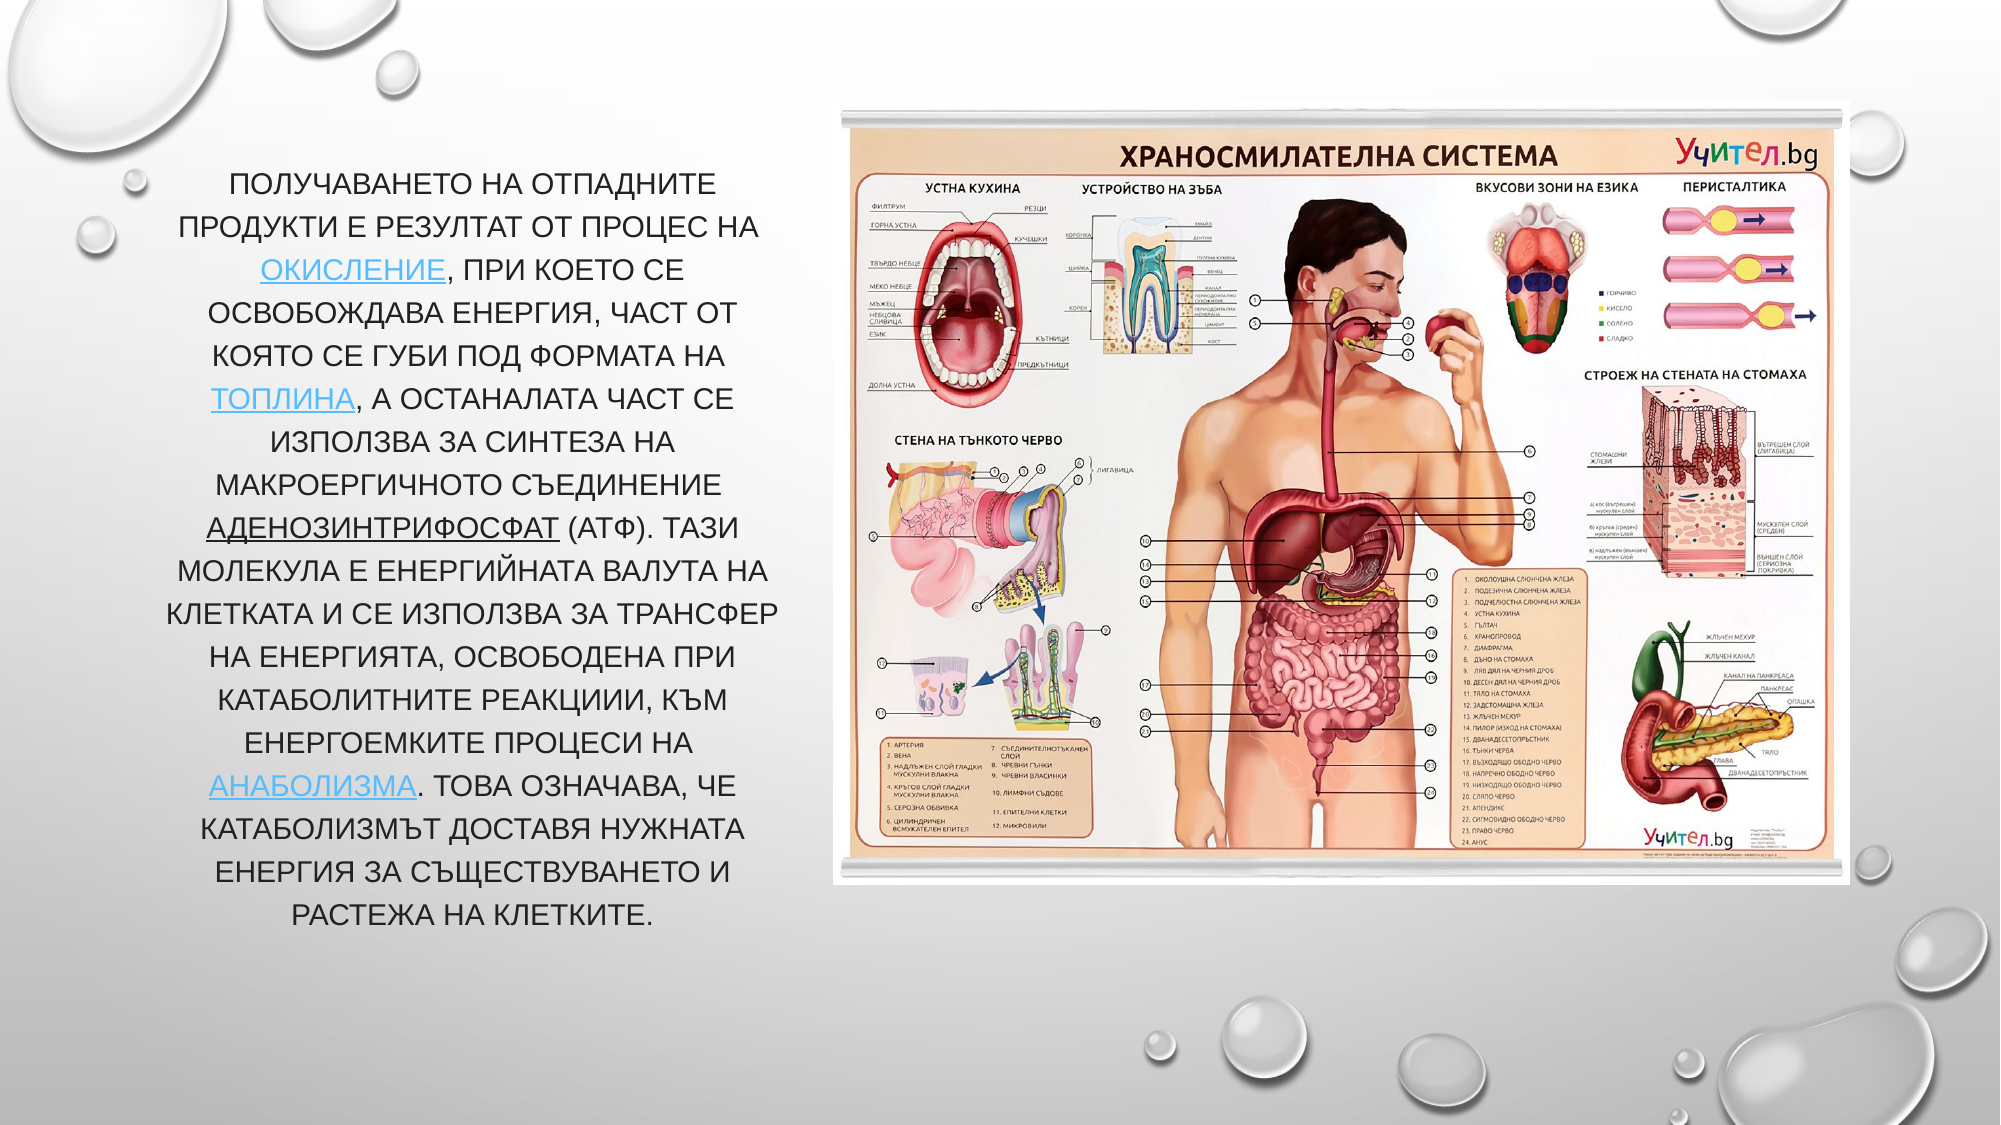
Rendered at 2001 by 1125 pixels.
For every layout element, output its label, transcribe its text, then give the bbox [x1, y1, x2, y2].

list Получаването на отпадните продукти е резултат от процес на окисление, при което се освобождава енергия, част от която се губи под формата на топлина, а останалата част се използва за синтеза на макроергичното съединение аденозинтрифосфат (ATФ). Тази молекула е енергийната валута на клетката и се използва за трансфер на енергията, освободена при катаболитните реакциии, към енергоемките процеси на анаболизма. Това означава, че катаболизмът доставя нужната енергия за съществуването и растежа на клетките. [150, 149, 796, 950]
picture [0, 0, 2000, 1125]
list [832, 100, 1851, 885]
